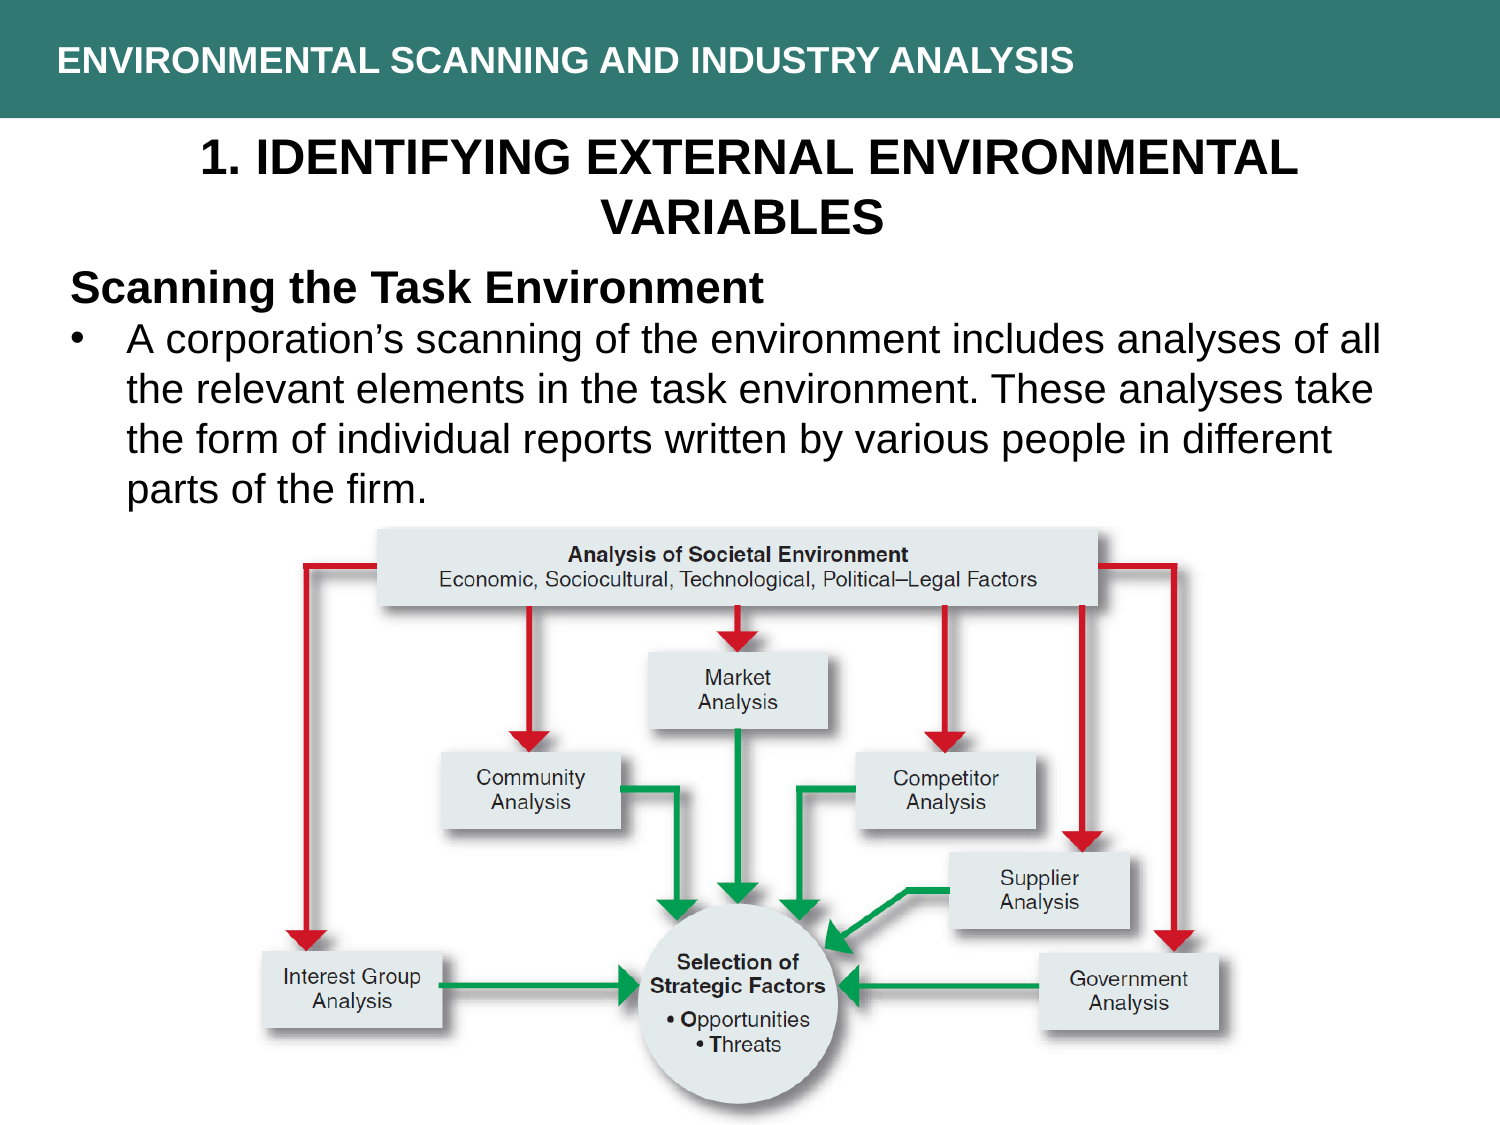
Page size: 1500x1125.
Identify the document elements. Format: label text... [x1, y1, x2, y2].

picture [255, 521, 1243, 1125]
text_box Scanning the Task Environment A corporation’s scanning of the environment includes analyses of all the relevant elements in the task environment. These analyses take the form of individual reports written by various people in different parts of the firm. [55, 249, 1446, 735]
text_box Environmental Scanning and Industry Analysis [0, 0, 1500, 120]
text_box 1. Identifying External Environmental Variables [55, 117, 1444, 249]
